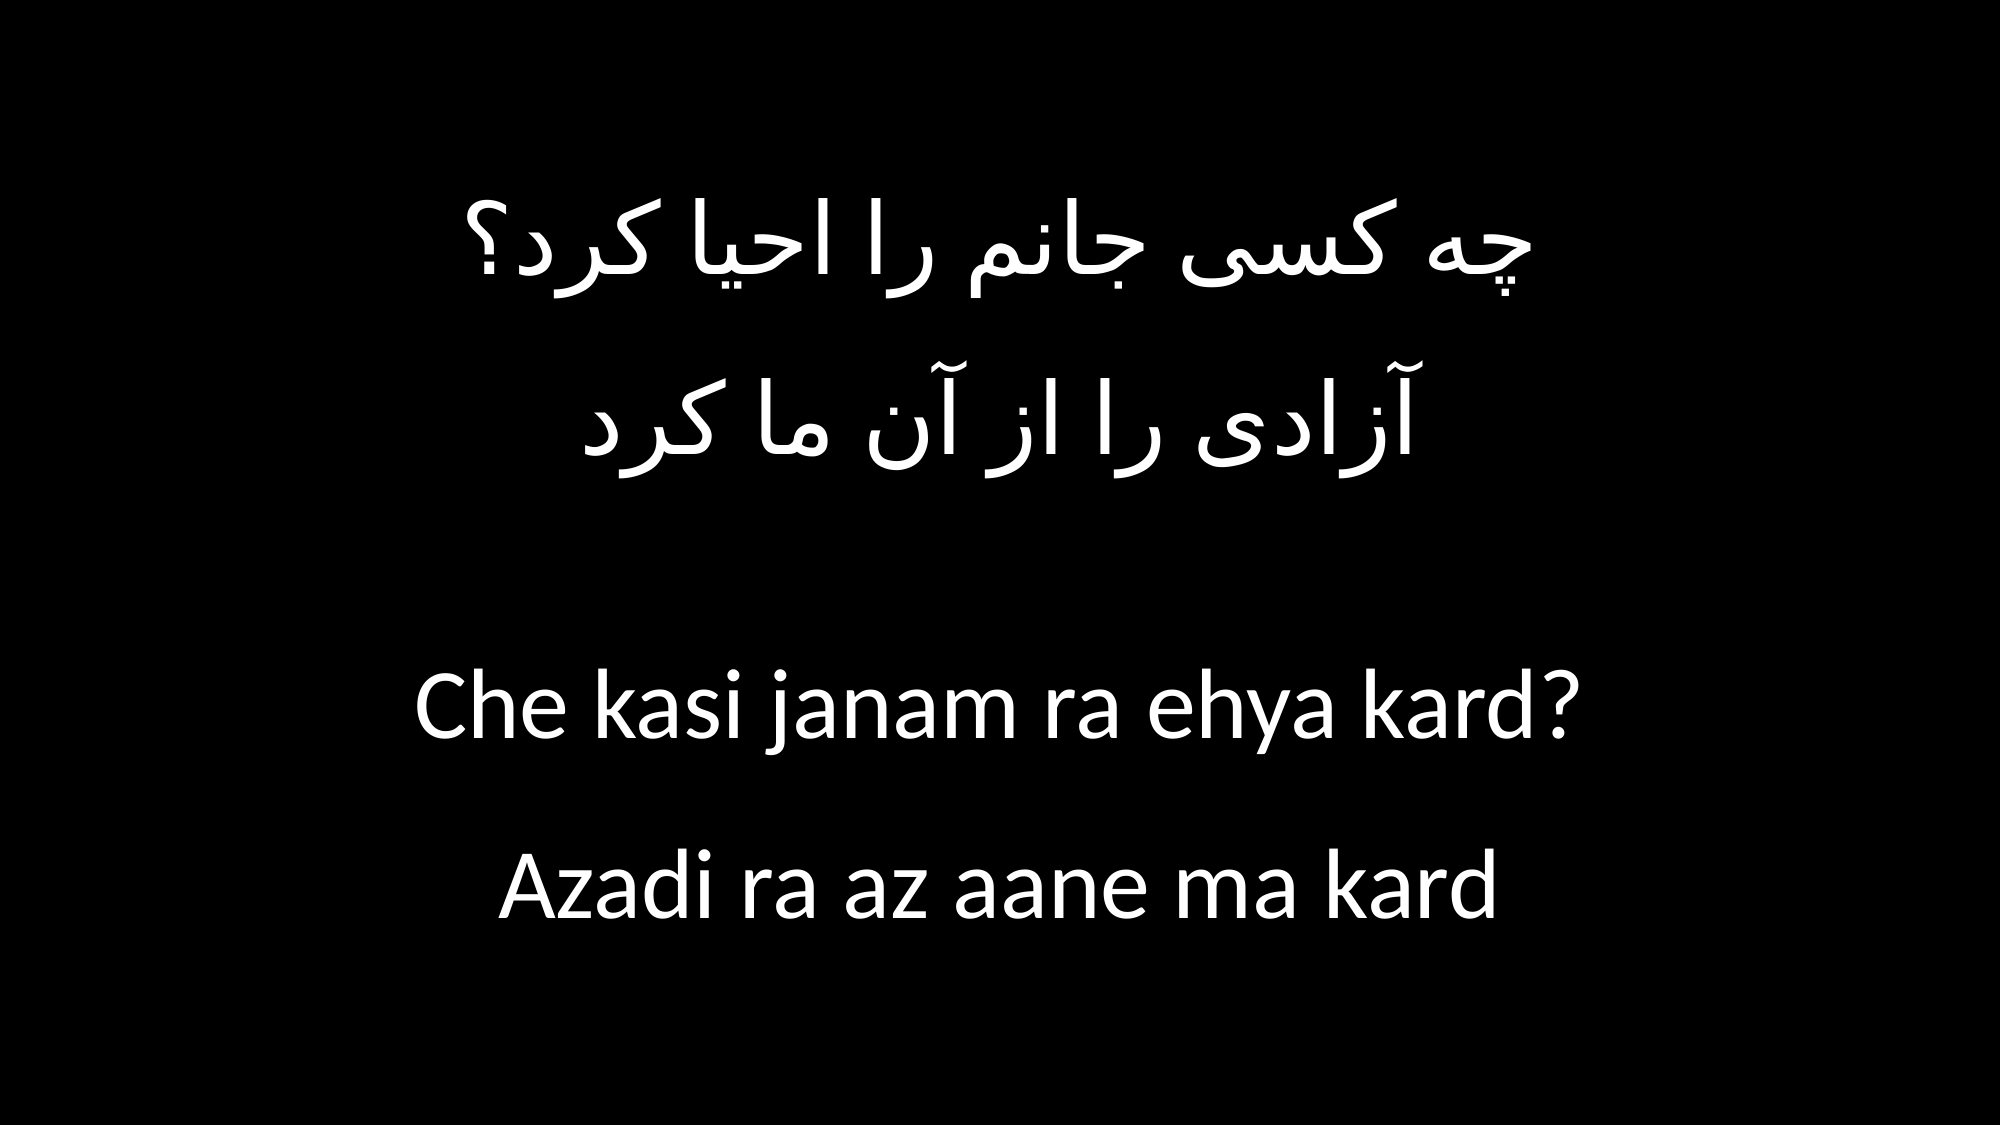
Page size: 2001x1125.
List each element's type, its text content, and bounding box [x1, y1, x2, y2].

text_box چه کسی جانم را احیا کرد؟ آزادی را از آن ما کرد Che kasi janam ra ehya kard? Azadi ra az aane ma kard [6, 106, 1994, 947]
